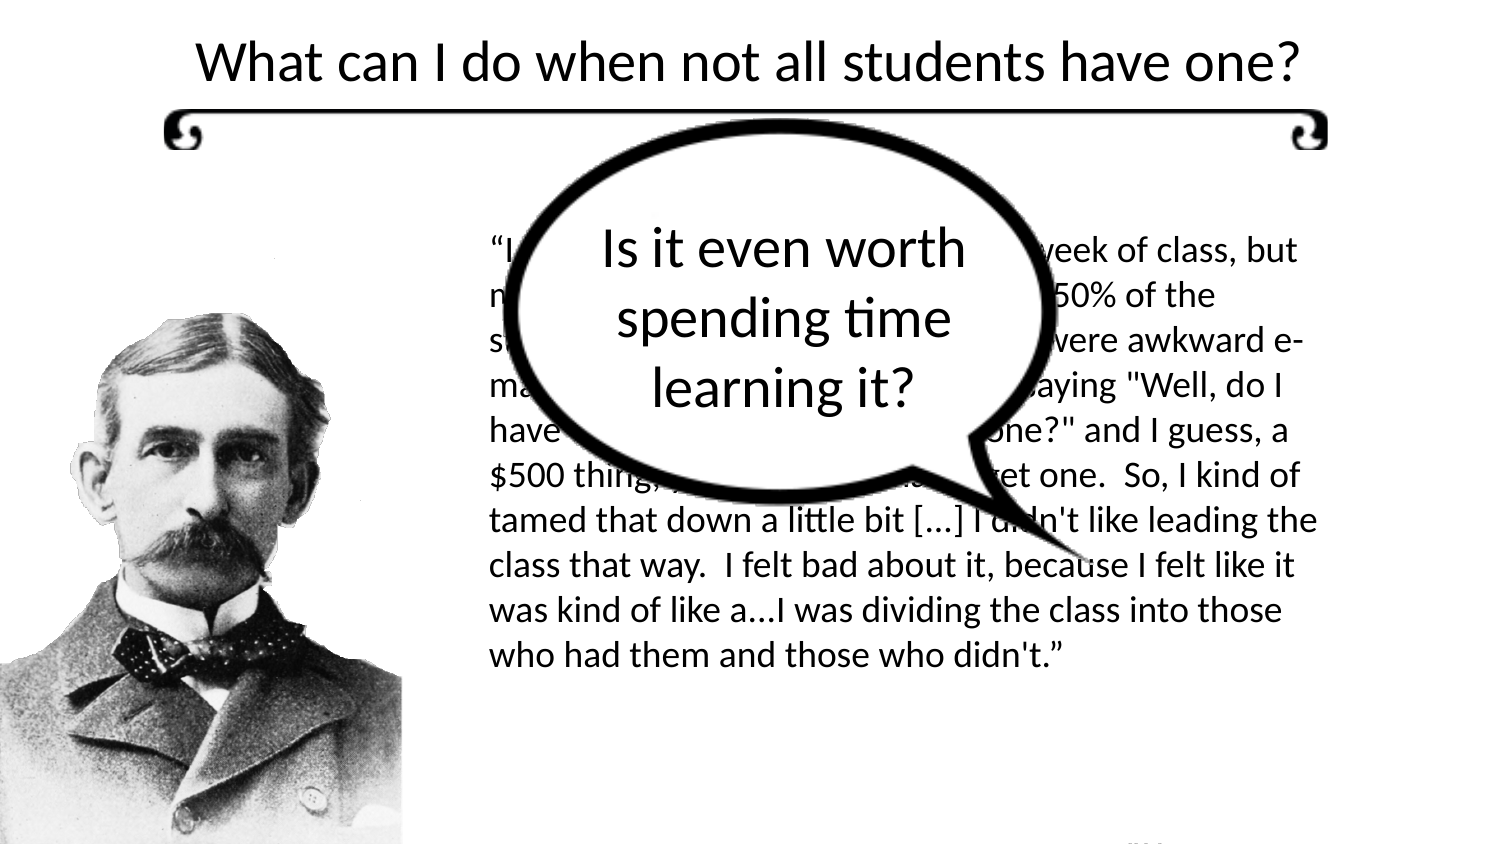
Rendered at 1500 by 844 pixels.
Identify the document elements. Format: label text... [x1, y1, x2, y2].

text_box “I was all jazzed about it in the first week of class, but my two sections of speech, less than 50% of the students have iPads, and then there were awkward e-mails back and forth with students saying "Well, do I have to get one? Where do I get one?" and I guess, a $500 thing, you're not gonna go get one. So, I kind of tamed that down a little bit [...] I didn't like leading the class that way. I felt bad about it, because I felt like it was kind of like a...I was dividing the class into those who had them and those who didn't.” [474, 217, 1362, 682]
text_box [501, 118, 1095, 565]
picture [0, 258, 403, 844]
picture [163, 109, 1328, 150]
text_box What can I do when not all students have one? [175, 15, 1322, 101]
